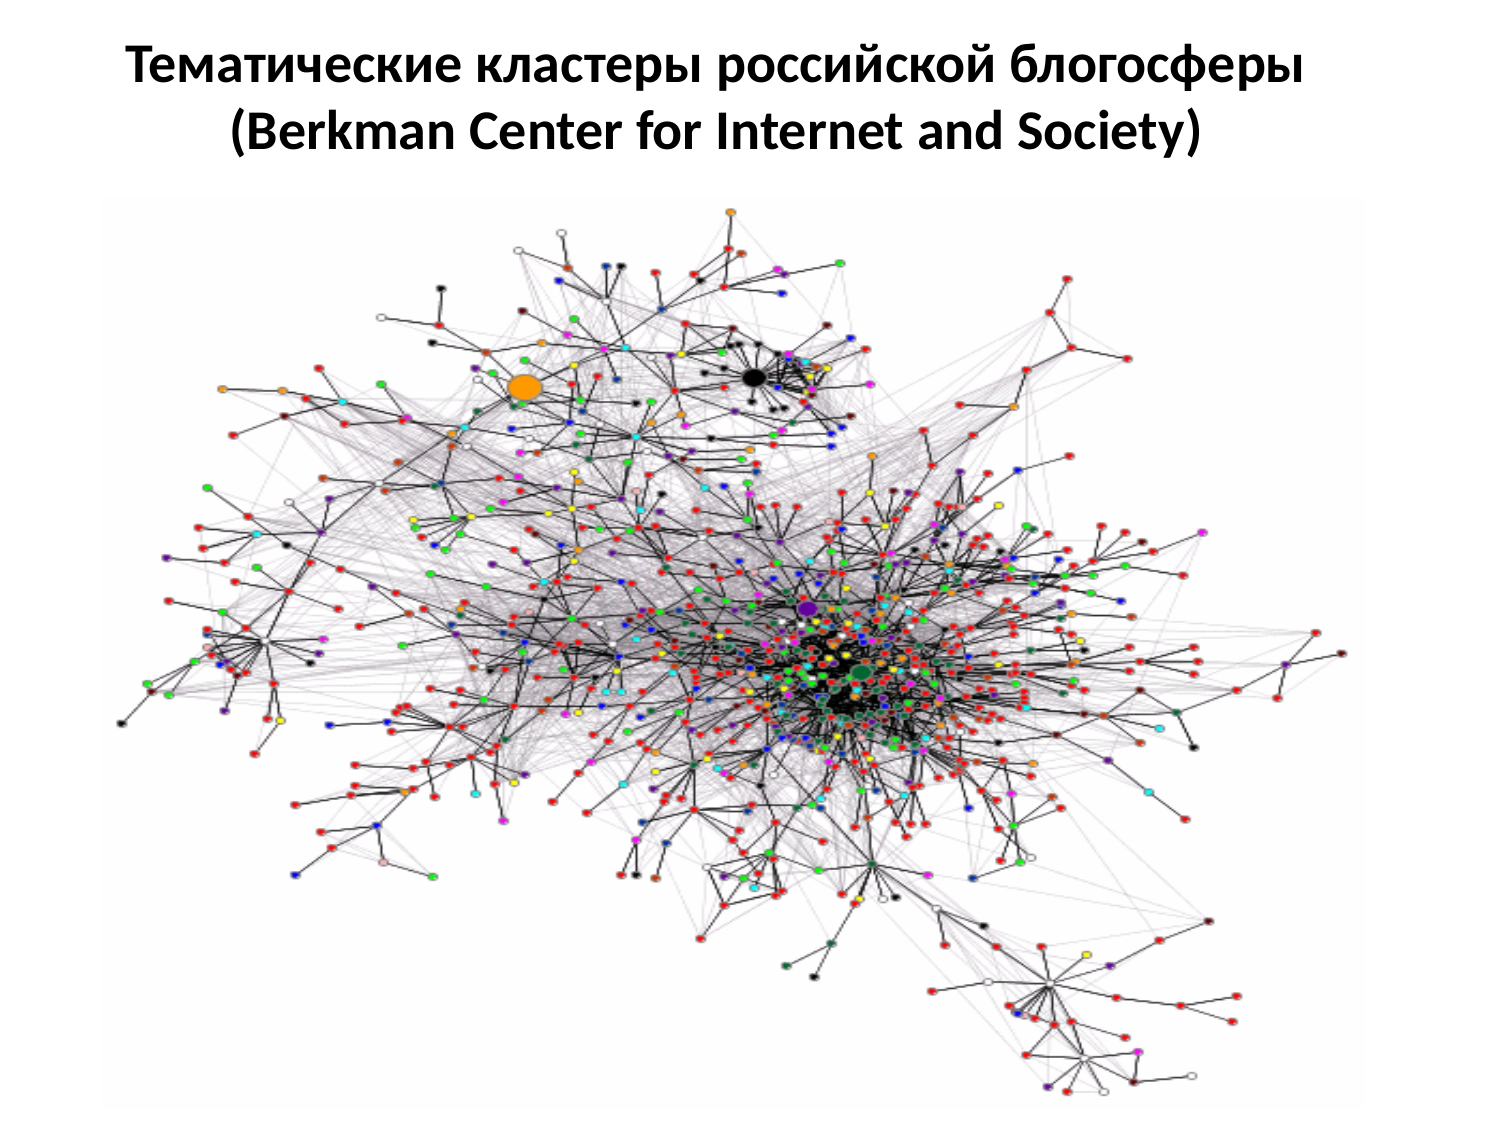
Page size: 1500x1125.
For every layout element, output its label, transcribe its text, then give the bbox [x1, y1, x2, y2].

title Тематические кластеры российской блогосферы (Berkman Center for Internet and Society) [41, 0, 1392, 188]
picture [100, 195, 1365, 1109]
